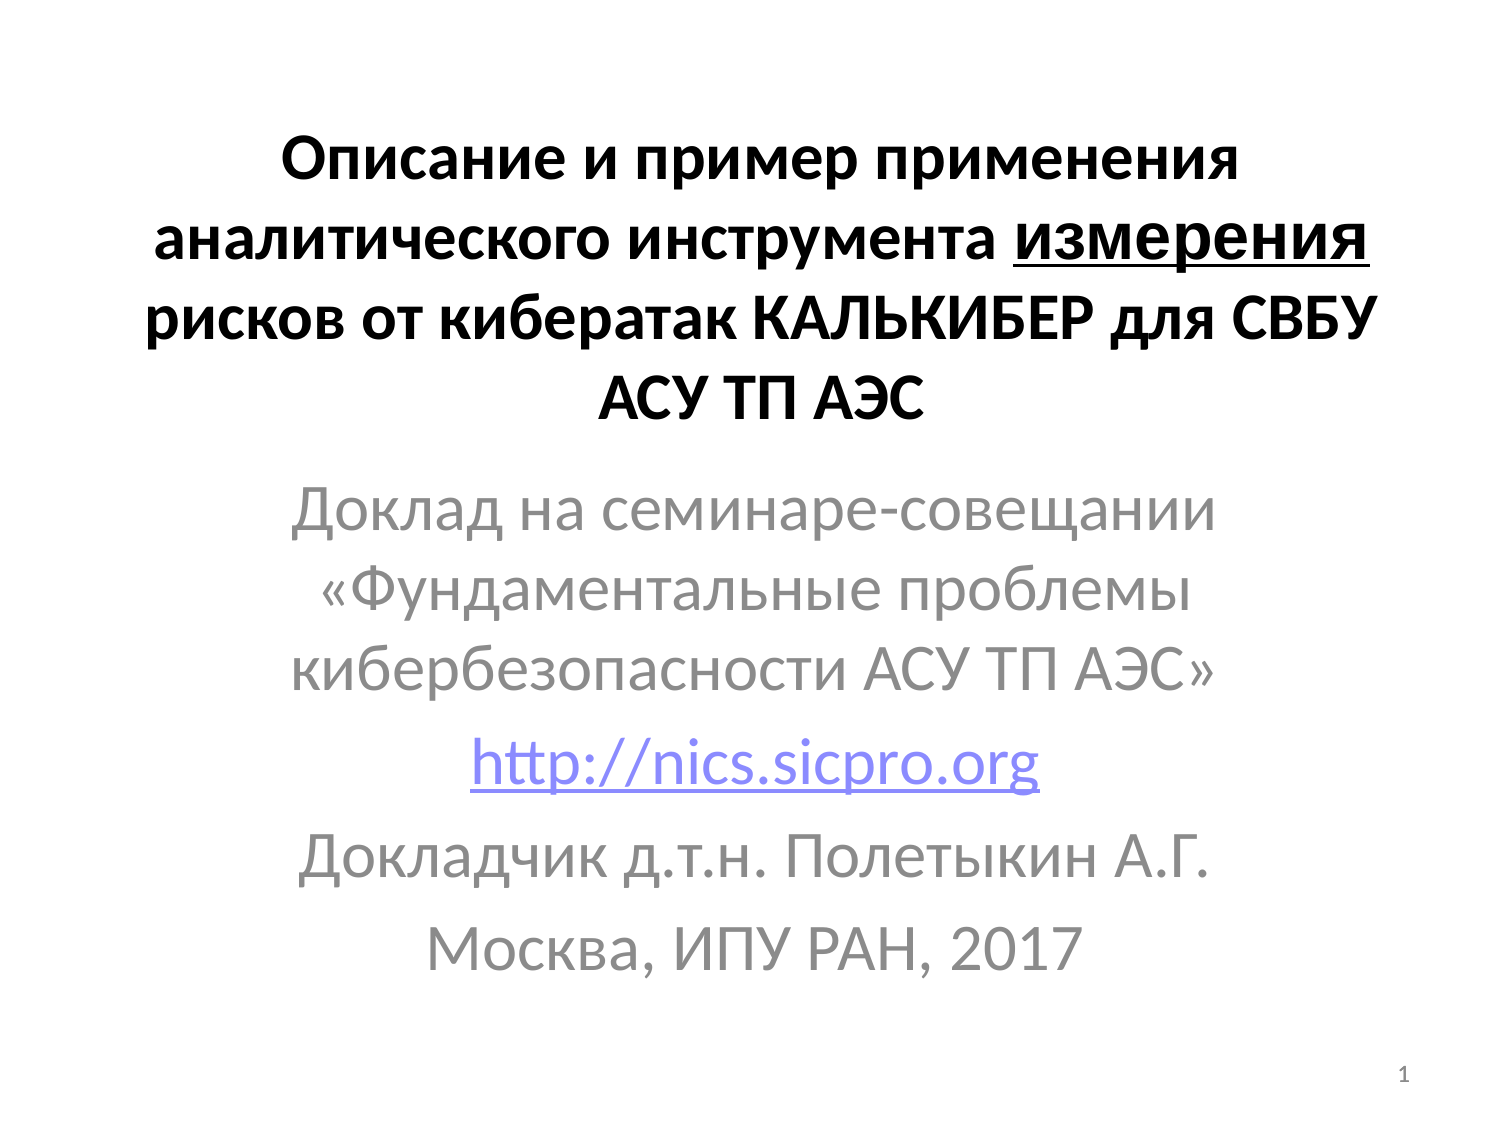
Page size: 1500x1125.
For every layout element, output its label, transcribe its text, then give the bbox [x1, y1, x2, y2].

title Описание и пример применения аналитического инструмента измерения рисков от кибератак КАЛЬКИБЕР для СВБУ АСУ ТП АЭС [123, 136, 1400, 410]
text_box 1 [1074, 1042, 1425, 1103]
subtitle Доклад на семинаре-совещании «Фундаментальные проблемы кибербезопасности АСУ ТП АЭС» http://nics.sicpro.org Докладчик д.т.н. Полетыкин А.Г. Москва, ИПУ РАН, 2017 [229, 455, 1281, 1000]
